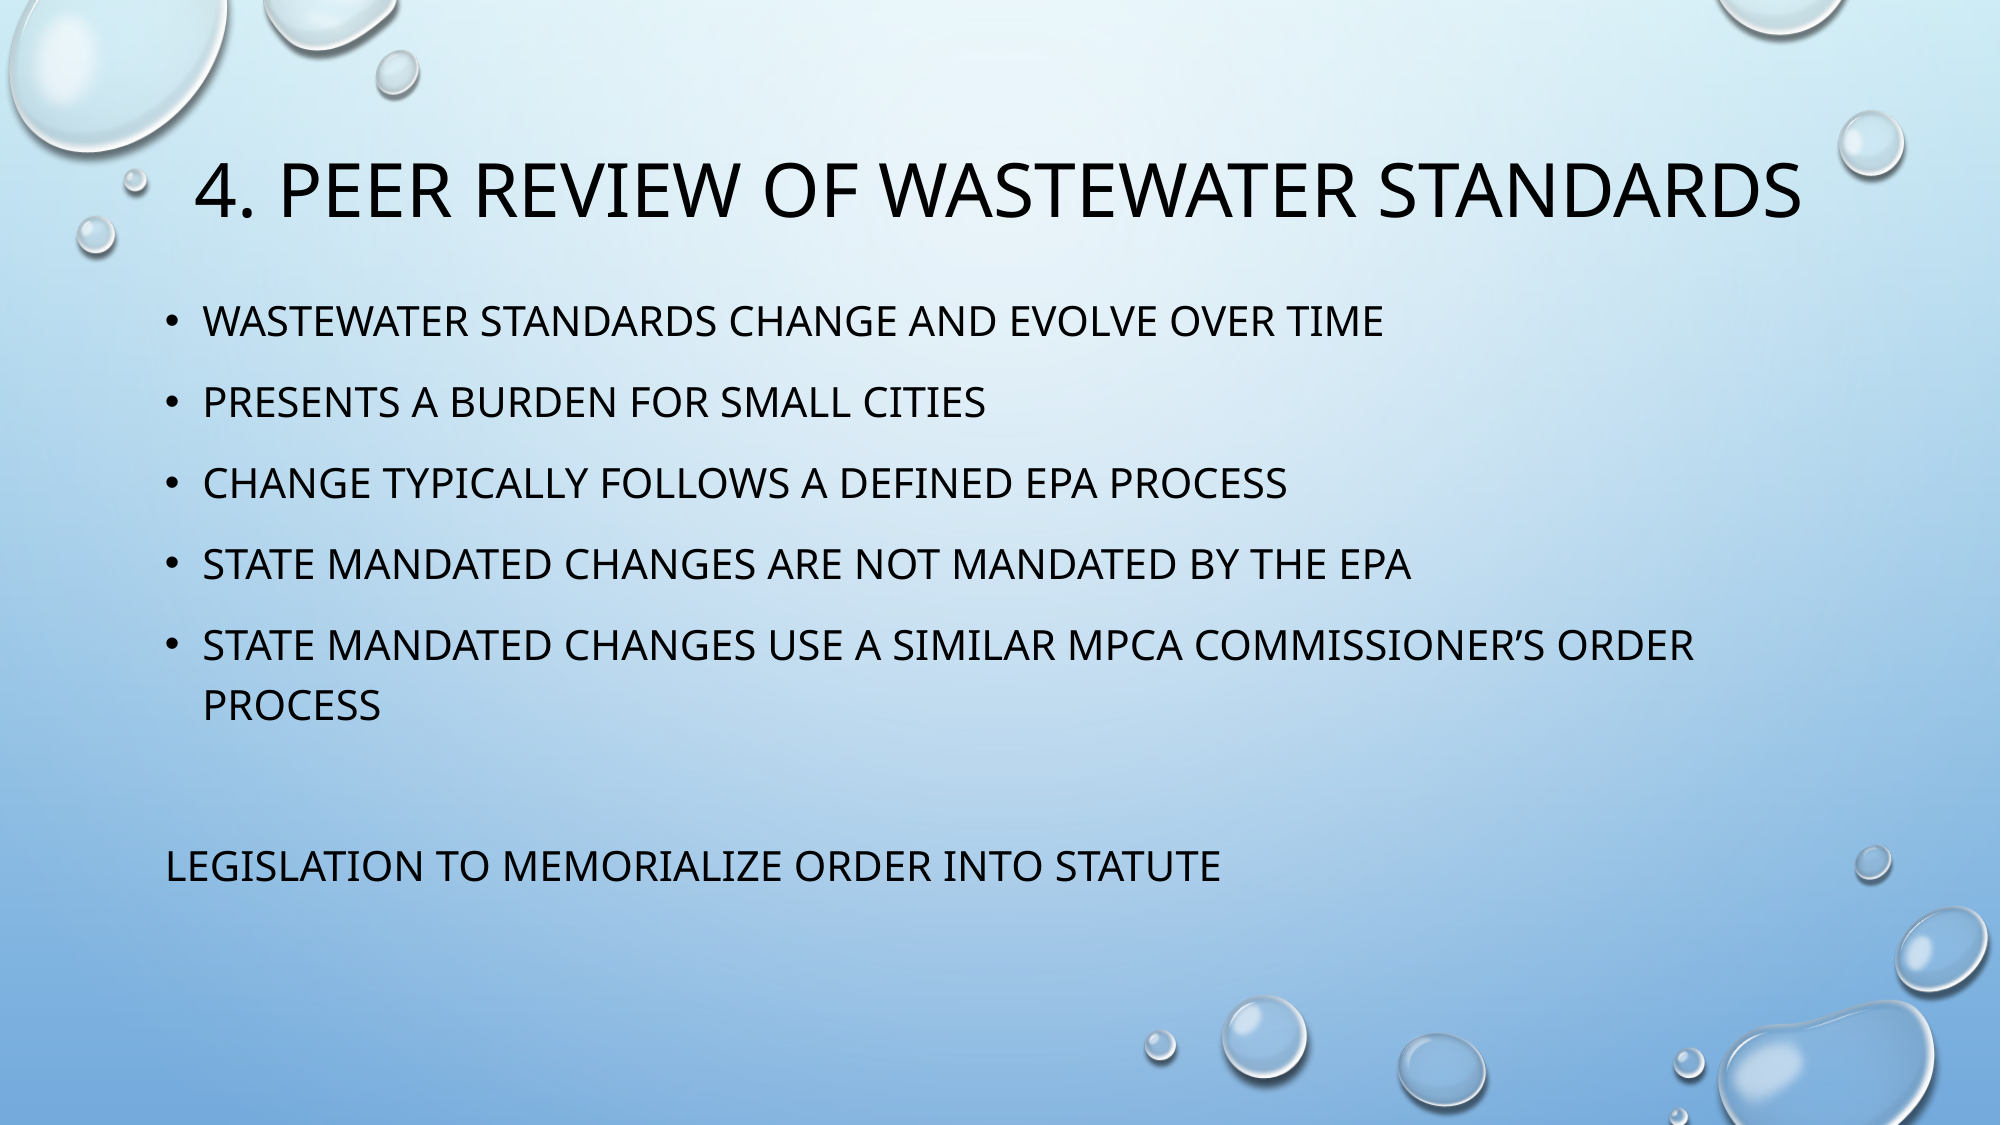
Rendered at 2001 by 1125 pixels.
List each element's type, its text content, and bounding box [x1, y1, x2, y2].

title 4. Peer review of wastewater standards [149, 101, 1851, 286]
list Wastewater standards change and evolve over time Presents a burden for small cities Change typically follows a defined epa process State mandated changes are not mandated by the epa State mandated changes use a similar mpca commissioner’s order process Legislation to memorialize order into statute [149, 277, 1850, 950]
picture [0, 0, 2000, 1125]
